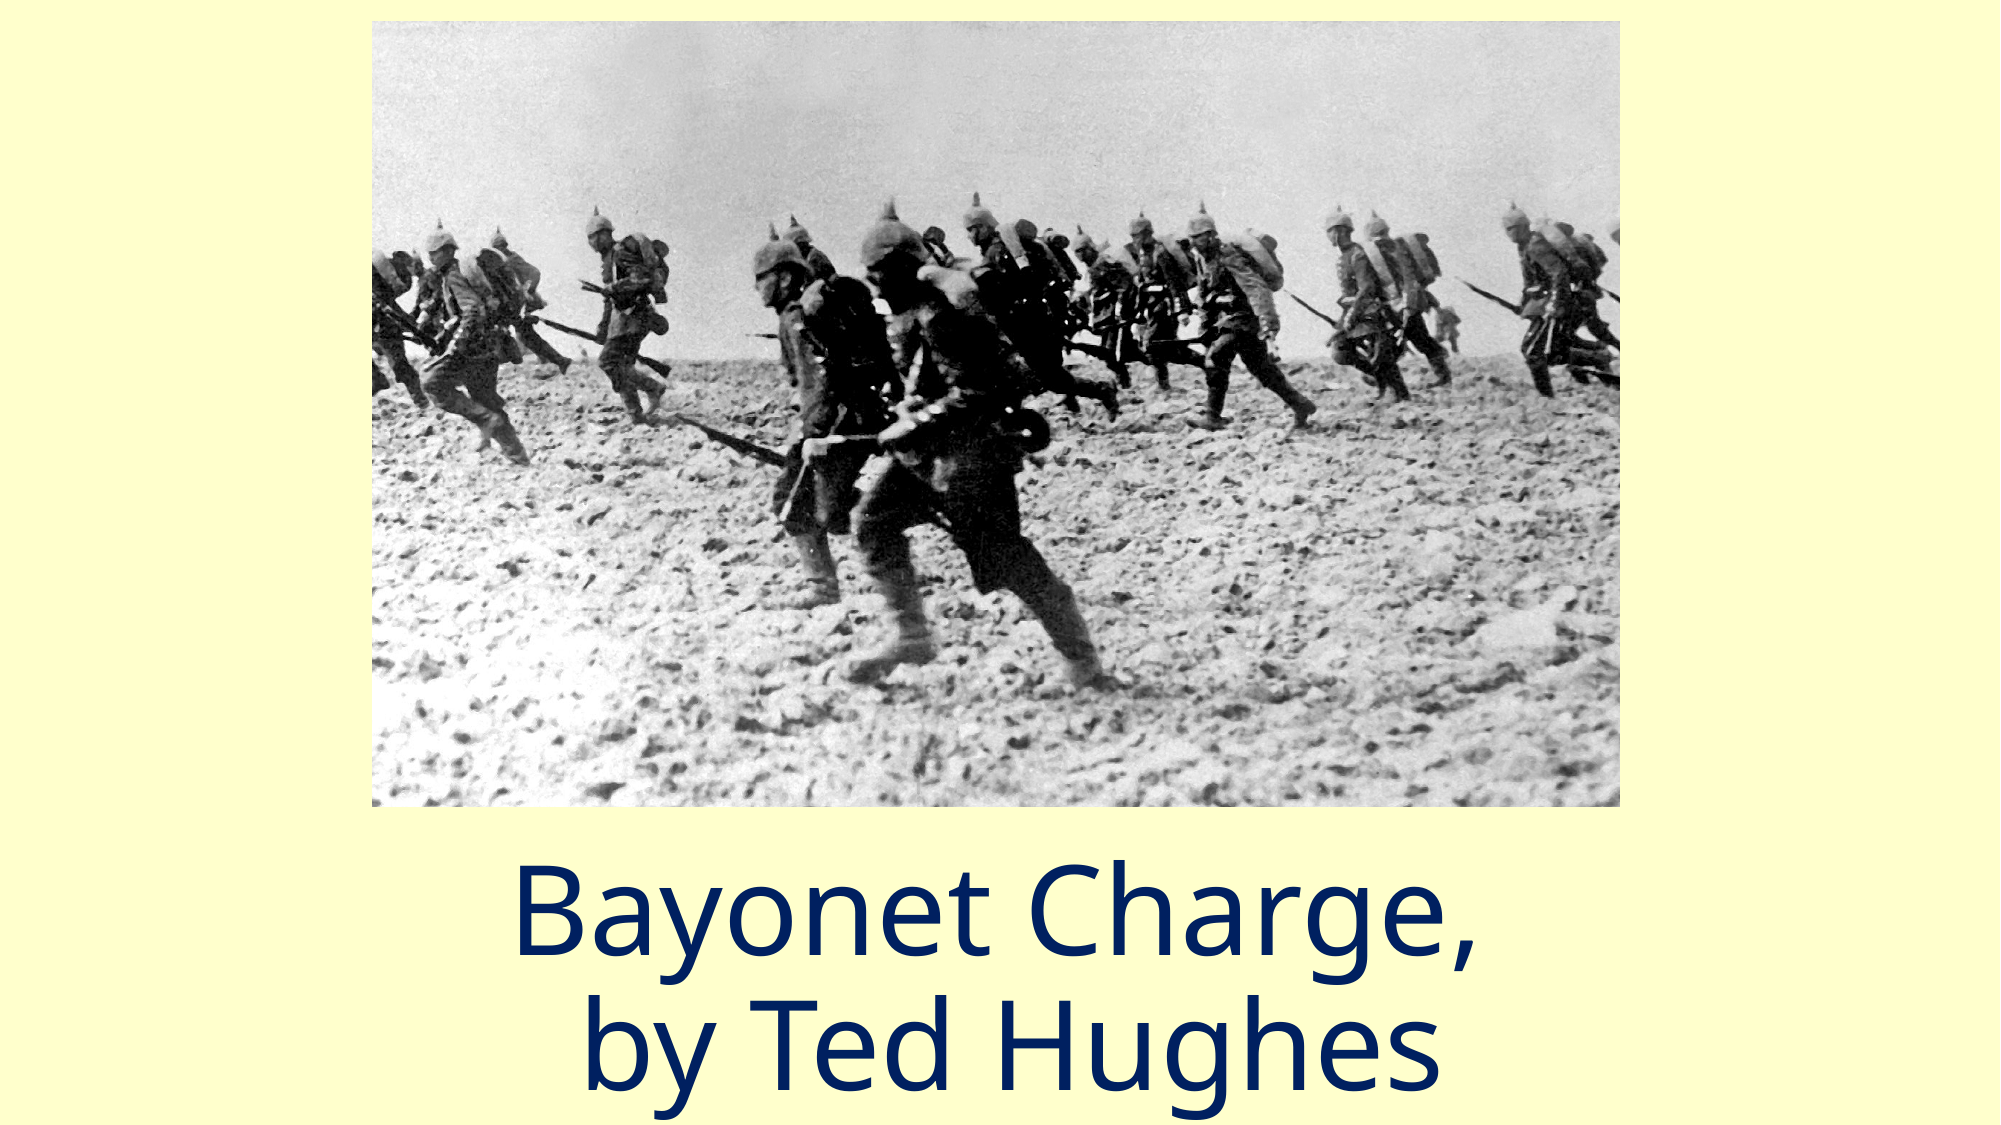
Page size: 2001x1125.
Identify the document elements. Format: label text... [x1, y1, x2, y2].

title Bayonet Charge, by Ted Hughes [245, 806, 1746, 1125]
picture [371, 21, 1620, 807]
